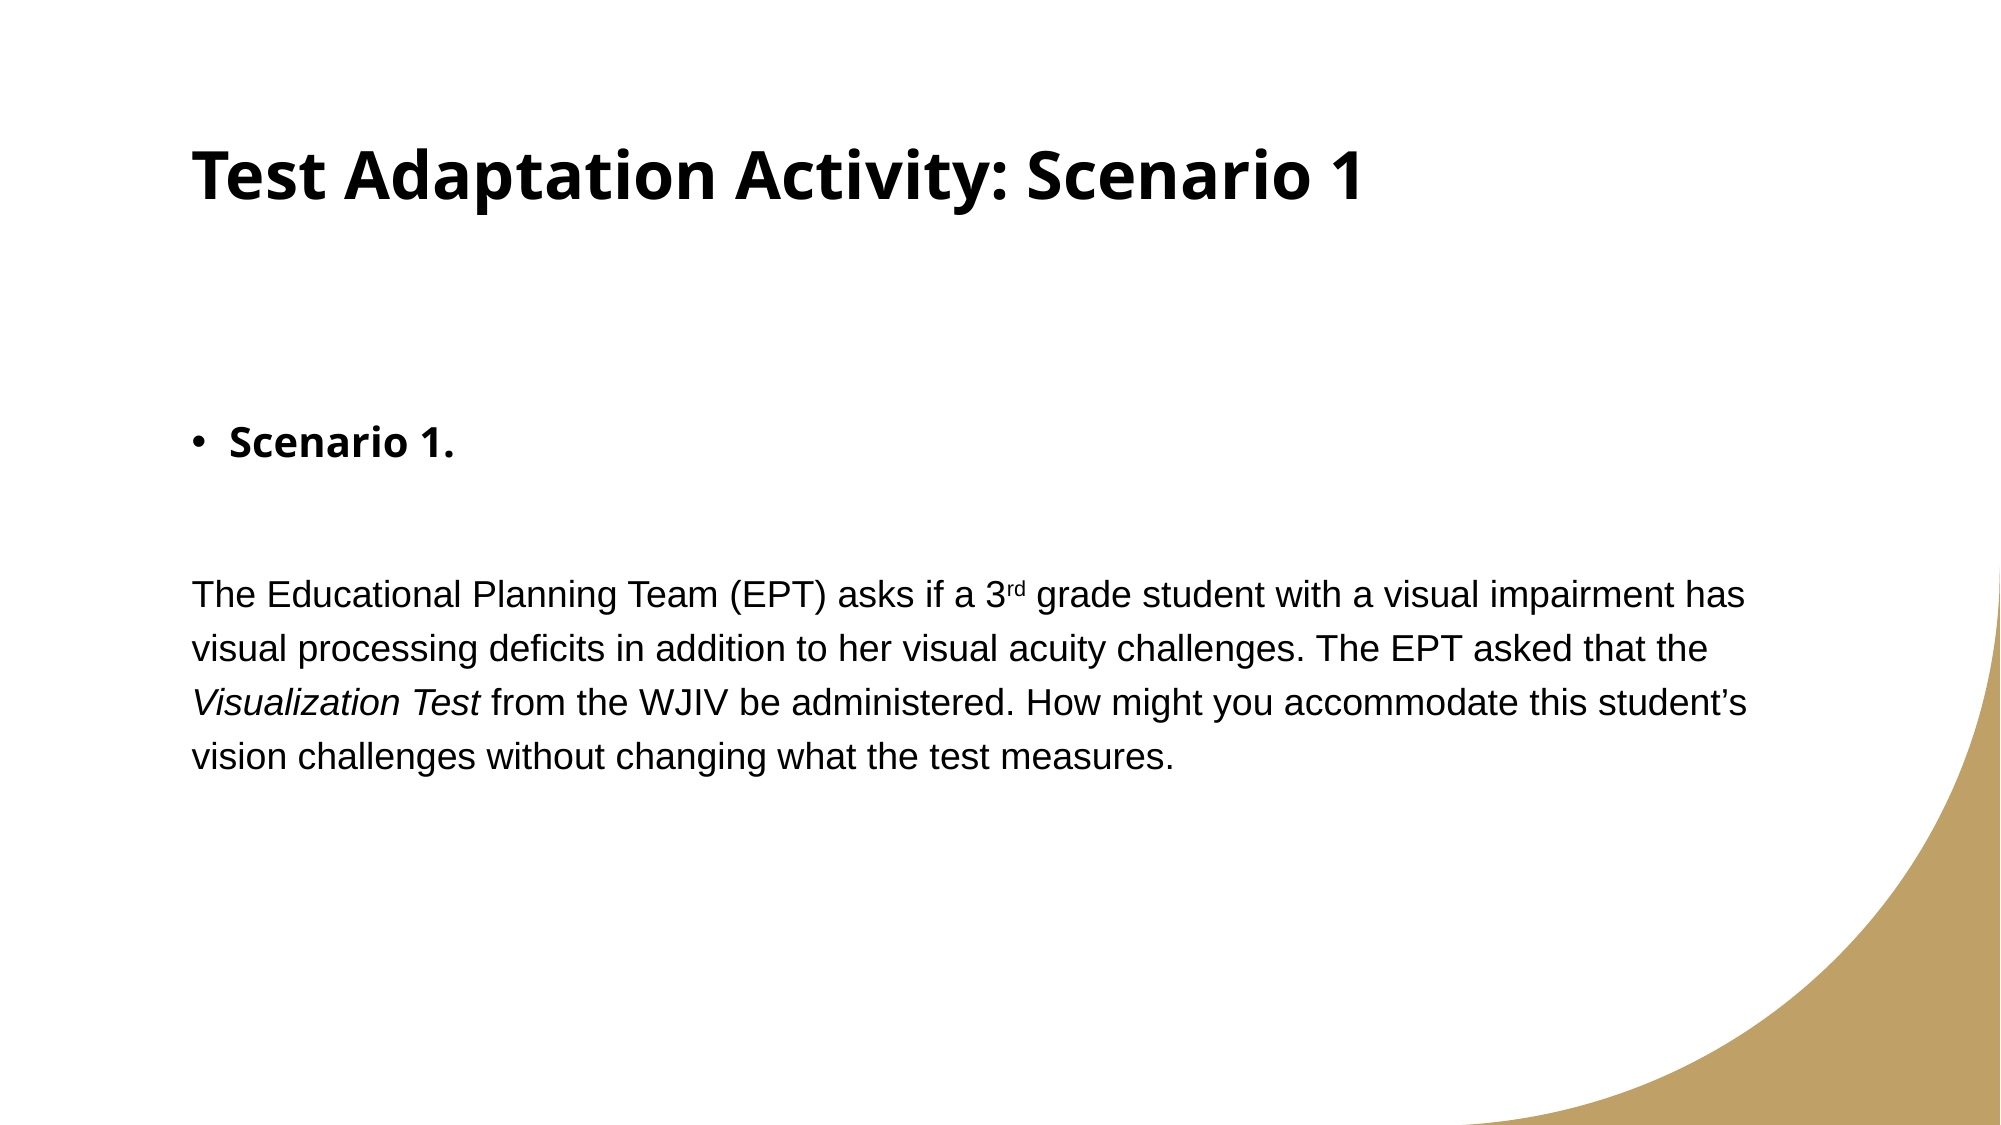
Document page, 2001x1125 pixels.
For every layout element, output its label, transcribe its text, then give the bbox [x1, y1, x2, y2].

list Scenario 1. The Educational Planning Team (EPT) asks if a 3rd grade student with a visual impairment has visual processing deficits in addition to her visual acuity challenges. The EPT asked that the Visualization Test from the WJIV be administered. How might you accommodate this student’s vision challenges without changing what the test measures. [176, 398, 1809, 975]
title Test Adaptation Activity: Scenario 1 [176, 118, 1809, 221]
